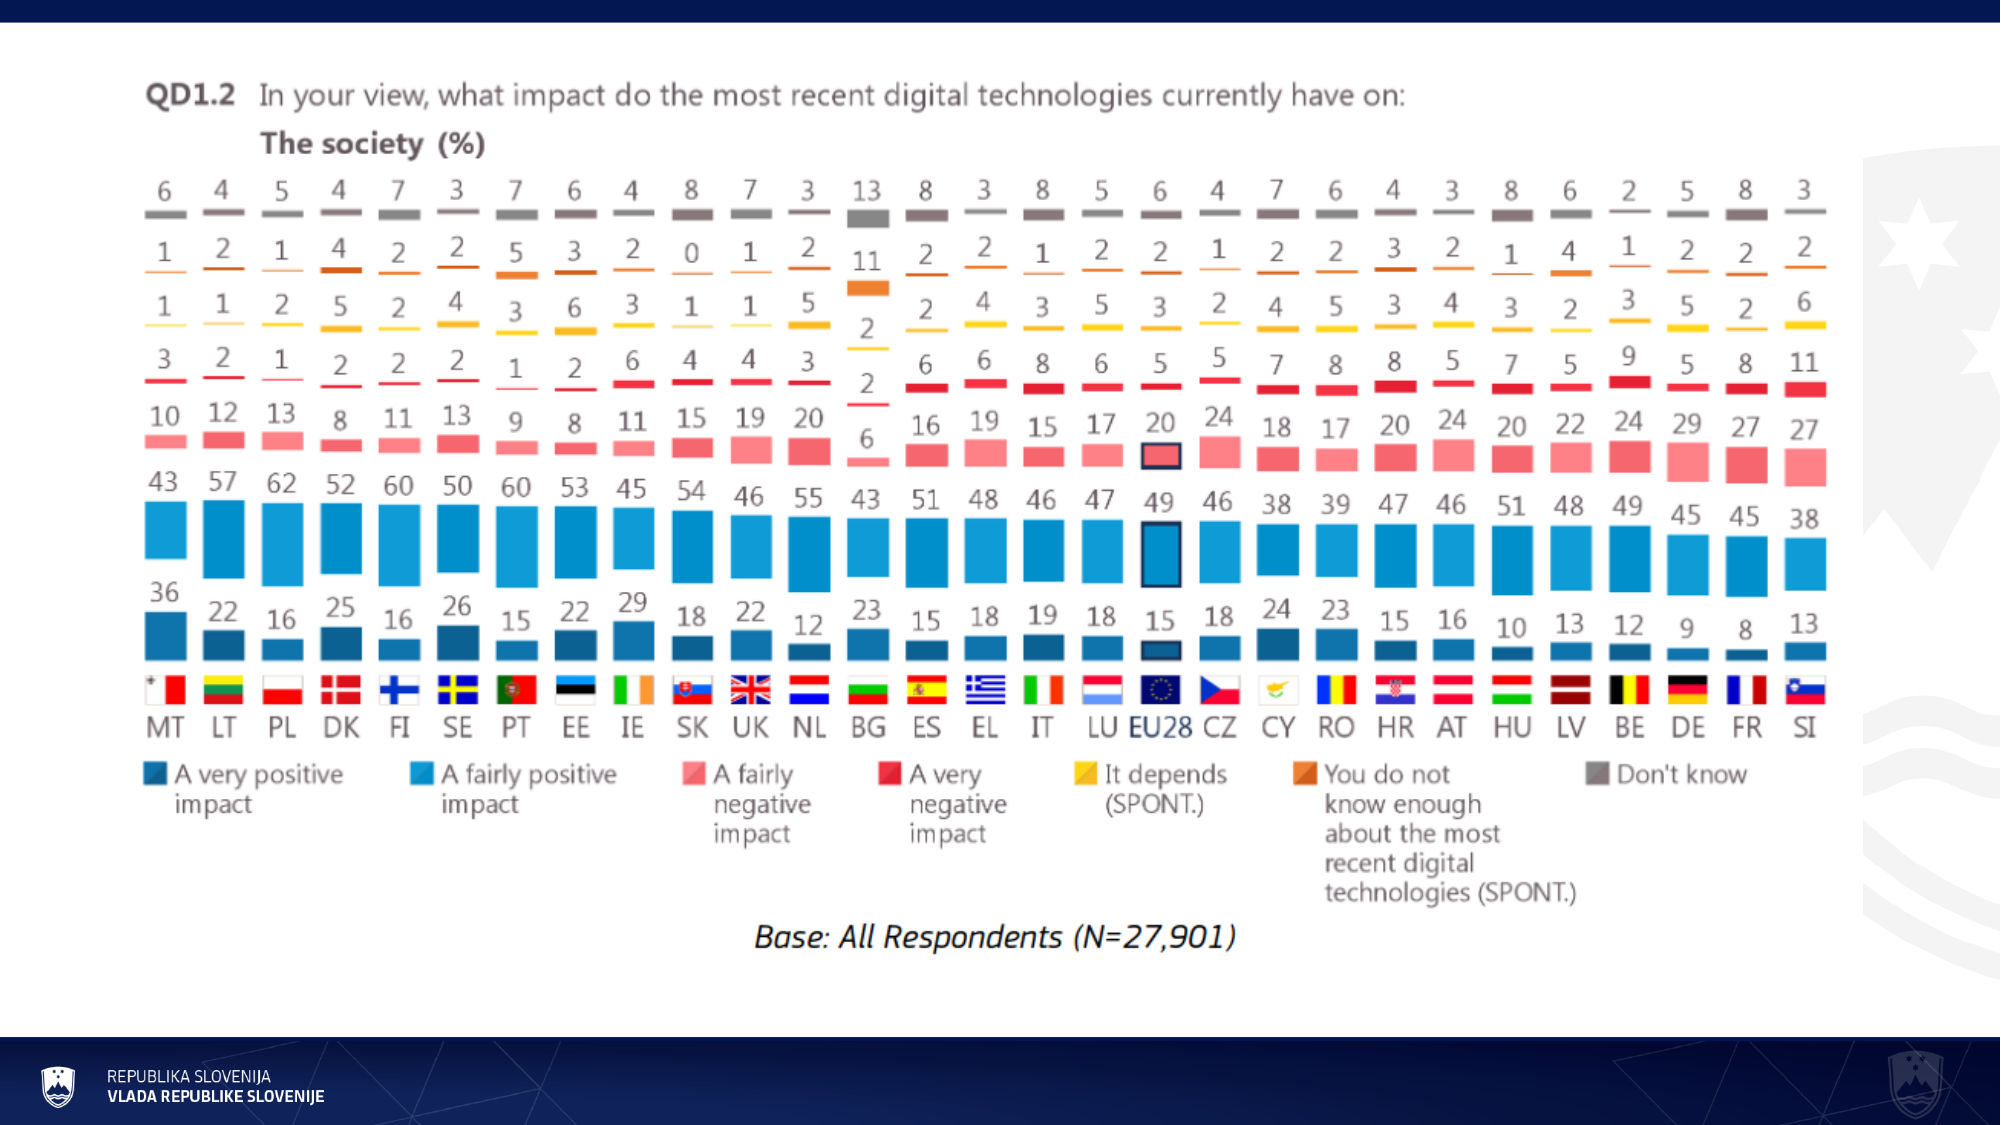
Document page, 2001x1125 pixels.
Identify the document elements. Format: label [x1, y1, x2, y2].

list [88, 59, 1863, 985]
picture [0, 23, 2000, 1125]
